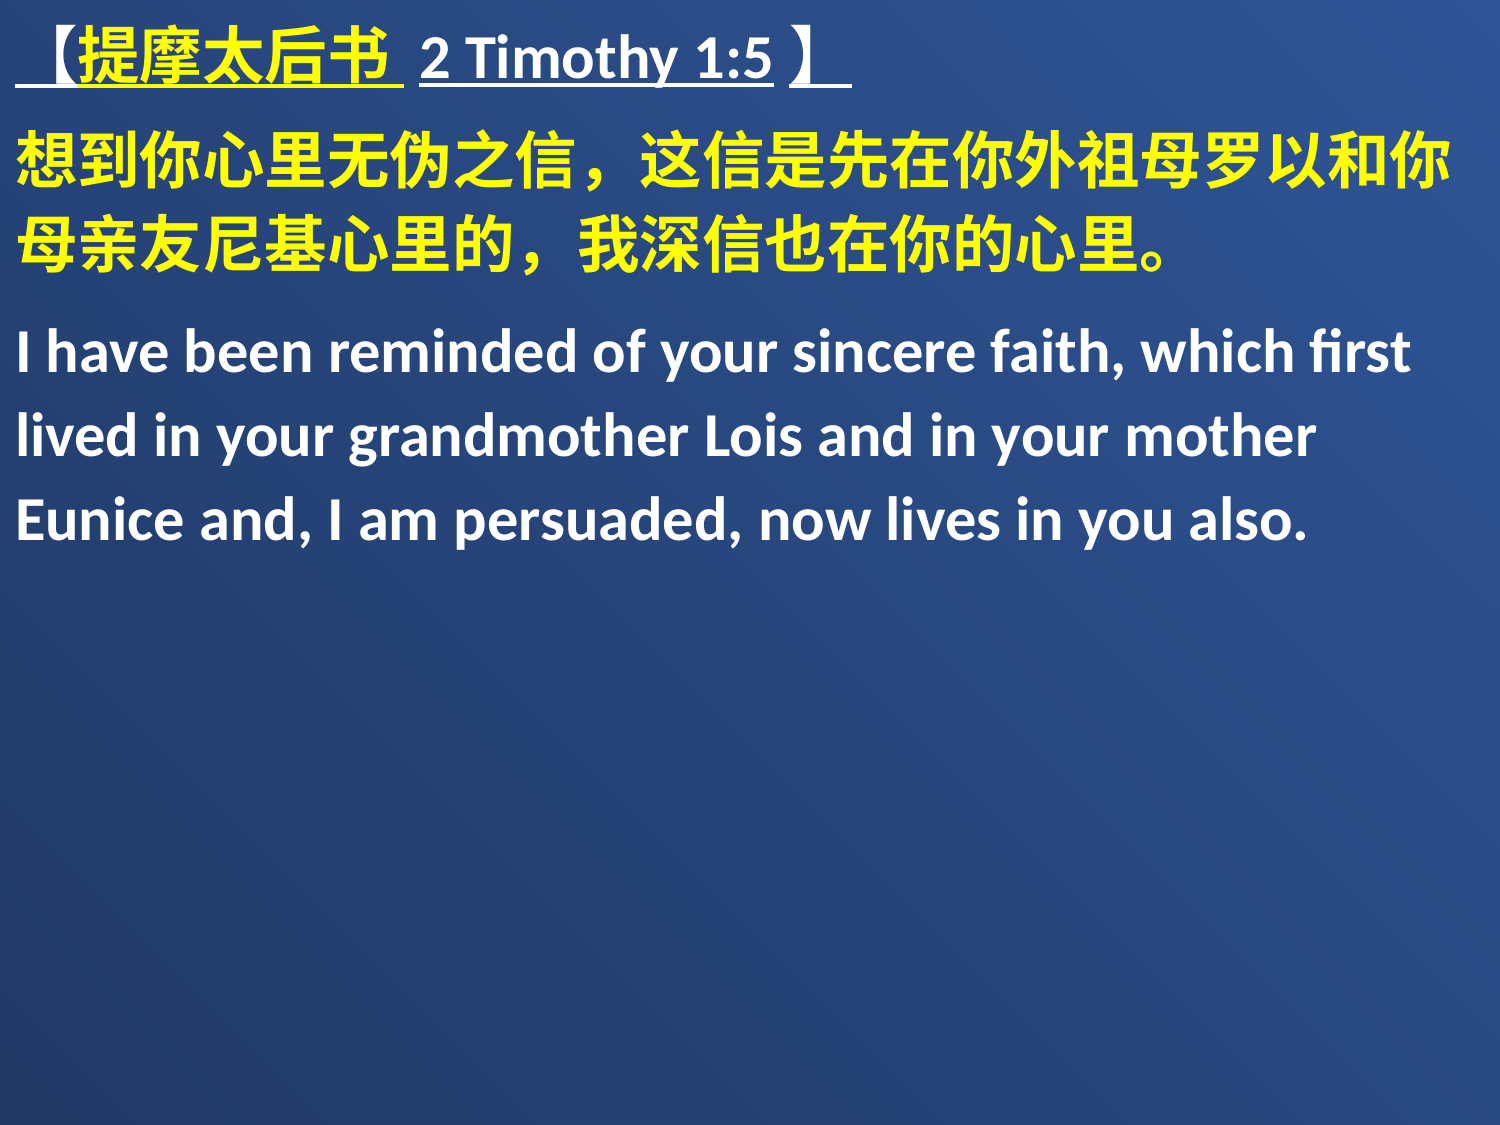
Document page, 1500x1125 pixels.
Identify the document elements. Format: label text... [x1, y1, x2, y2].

subtitle 【提摩太后书 2 Timothy 1:5】 想到你心里无伪之信，这信是先在你外祖母罗以和你母亲友尼基心里的，我深信也在你的心里。 I have been reminded of your sincere faith, which first lived in your grandmother Lois and in your mother Eunice and, I am persuaded, now lives in you also. [0, 0, 1500, 1125]
